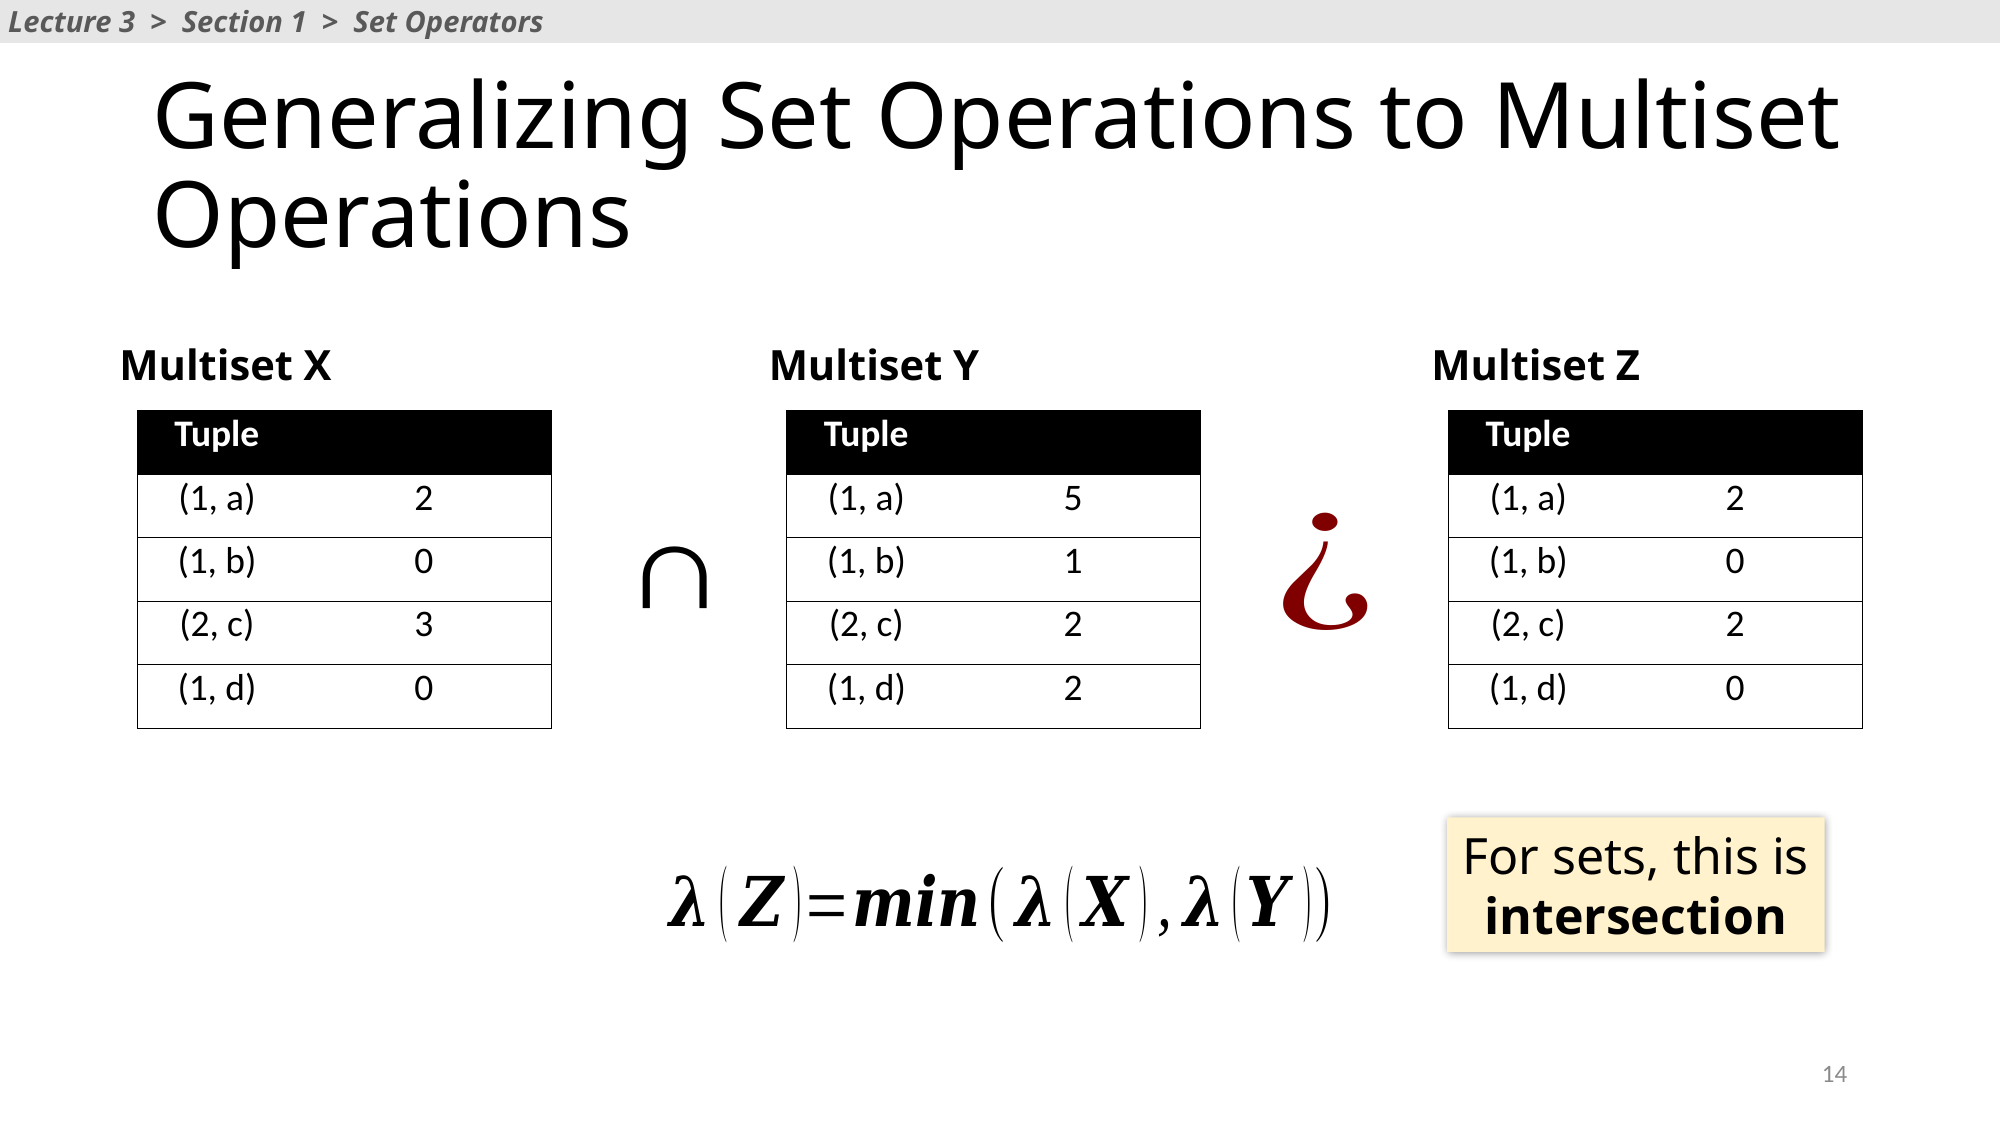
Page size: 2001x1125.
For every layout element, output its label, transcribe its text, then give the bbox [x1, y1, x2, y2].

slide_number 14 [1412, 1042, 1863, 1103]
text_box For sets, this is intersection [1447, 817, 1825, 952]
title Generalizing Set Operations to Multiset Operations [137, 59, 1863, 278]
text_box Multiset Z [1416, 331, 1656, 396]
text_box Multiset X [104, 331, 347, 396]
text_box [0, 0, 2000, 47]
text_box Multiset Y [754, 331, 995, 396]
